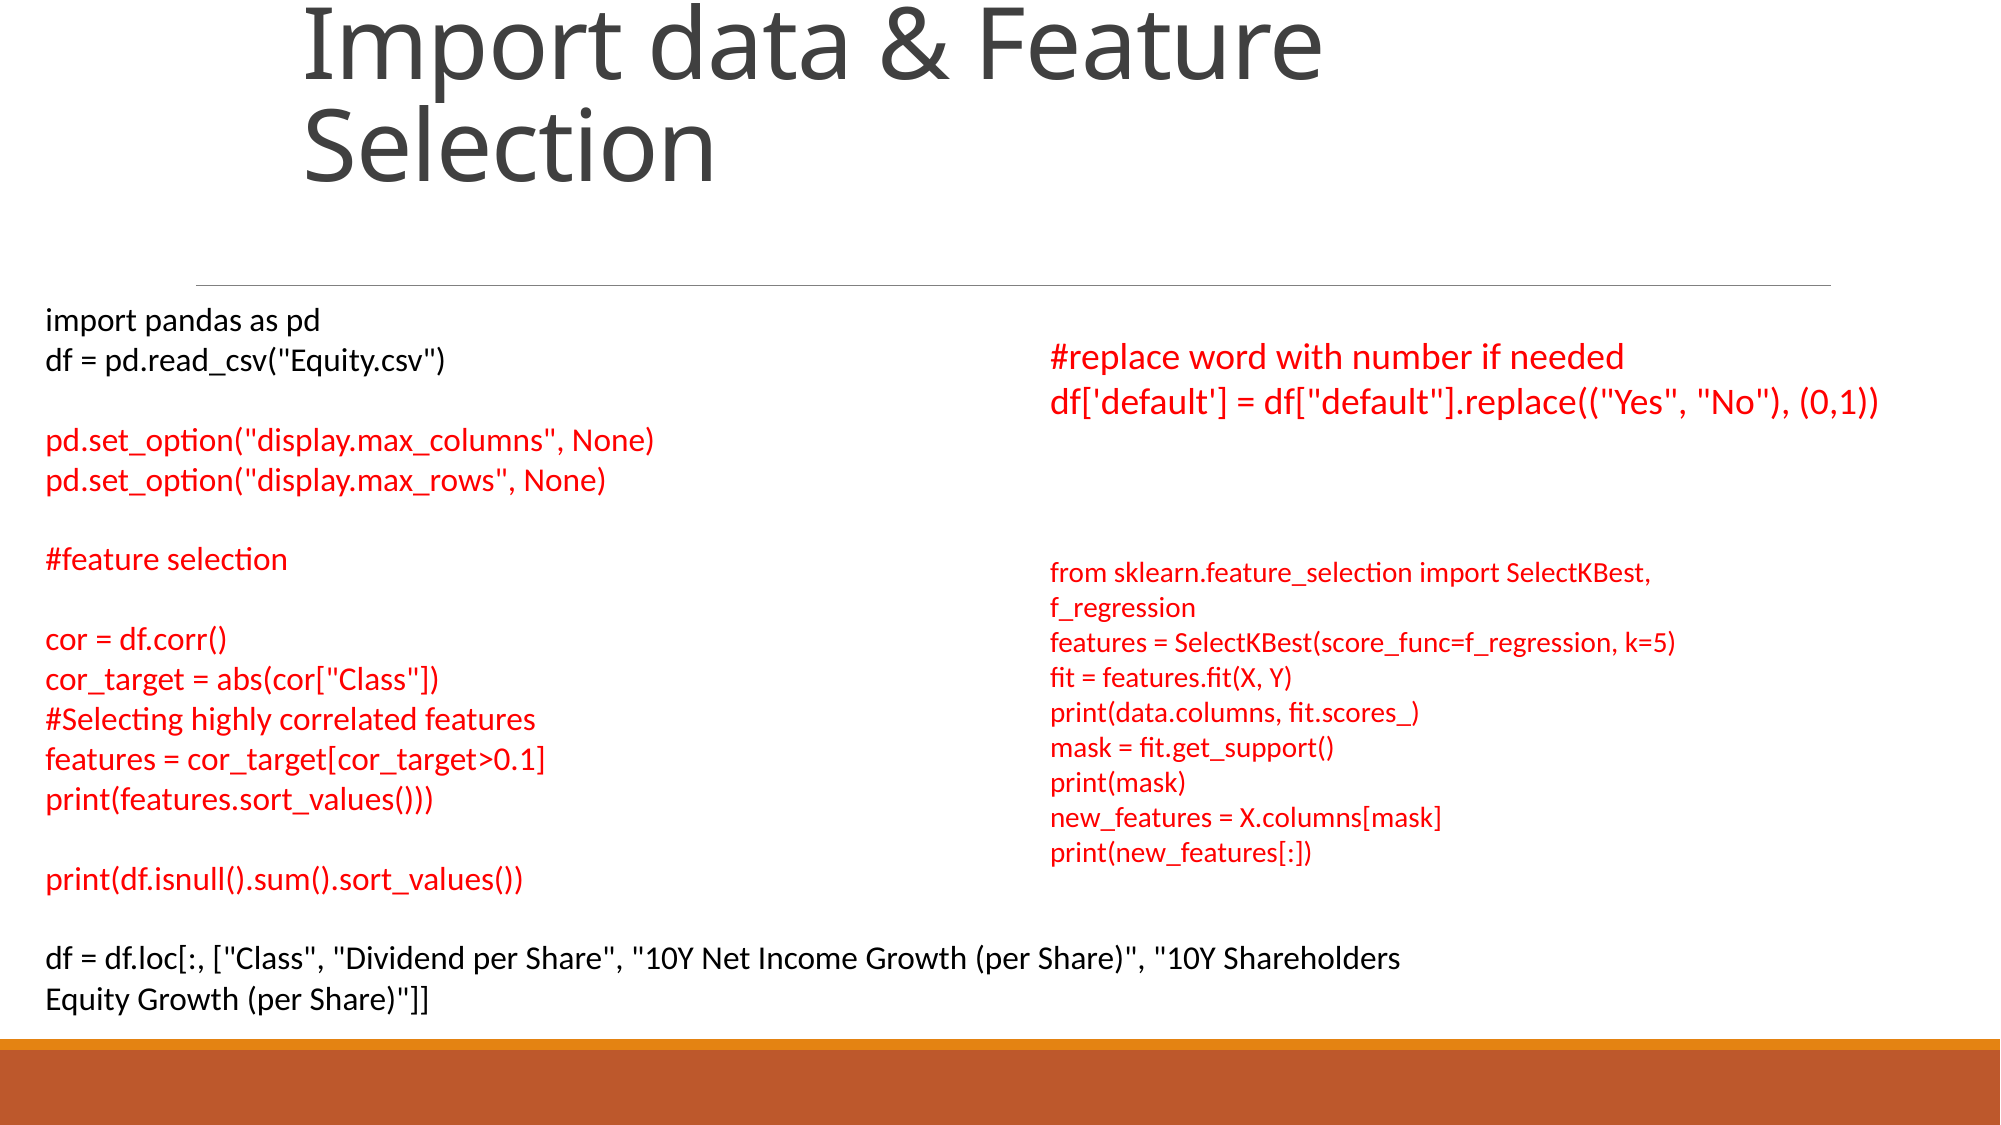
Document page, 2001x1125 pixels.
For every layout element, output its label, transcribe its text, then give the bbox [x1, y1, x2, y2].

text_box from sklearn.feature_selection import SelectKBest, f_regression features = SelectKBest(score_func=f_regression, k=5) fit = features.fit(X, Y) print(data.columns, fit.scores_) mask = fit.get_support() print(mask) new_features = X.columns[mask] print(new_features[:]) [1035, 546, 1786, 876]
text_box #replace word with number if needed df['default'] = df["default"].replace(("Yes", "No"), (0,1)) [1035, 324, 1921, 430]
text_box import pandas as pd df = pd.read_csv("Equity.csv") pd.set_option("display.max_columns", None) pd.set_option("display.max_rows", None) #feature selection cor = df.corr() cor_target = abs(cor["Class"]) #Selecting highly correlated features features = cor_target[cor_target>0.1] print(features.sort_values())) print(df.isnull().sum().sort_values()) df = df.loc[:, ["Class", "Dividend per Share", "10Y Net Income Growth (per Share)", "10Y Shareholders Equity Growth (per Share)"]] [30, 290, 1419, 1094]
title Import data & Feature Selection [287, 21, 1638, 209]
